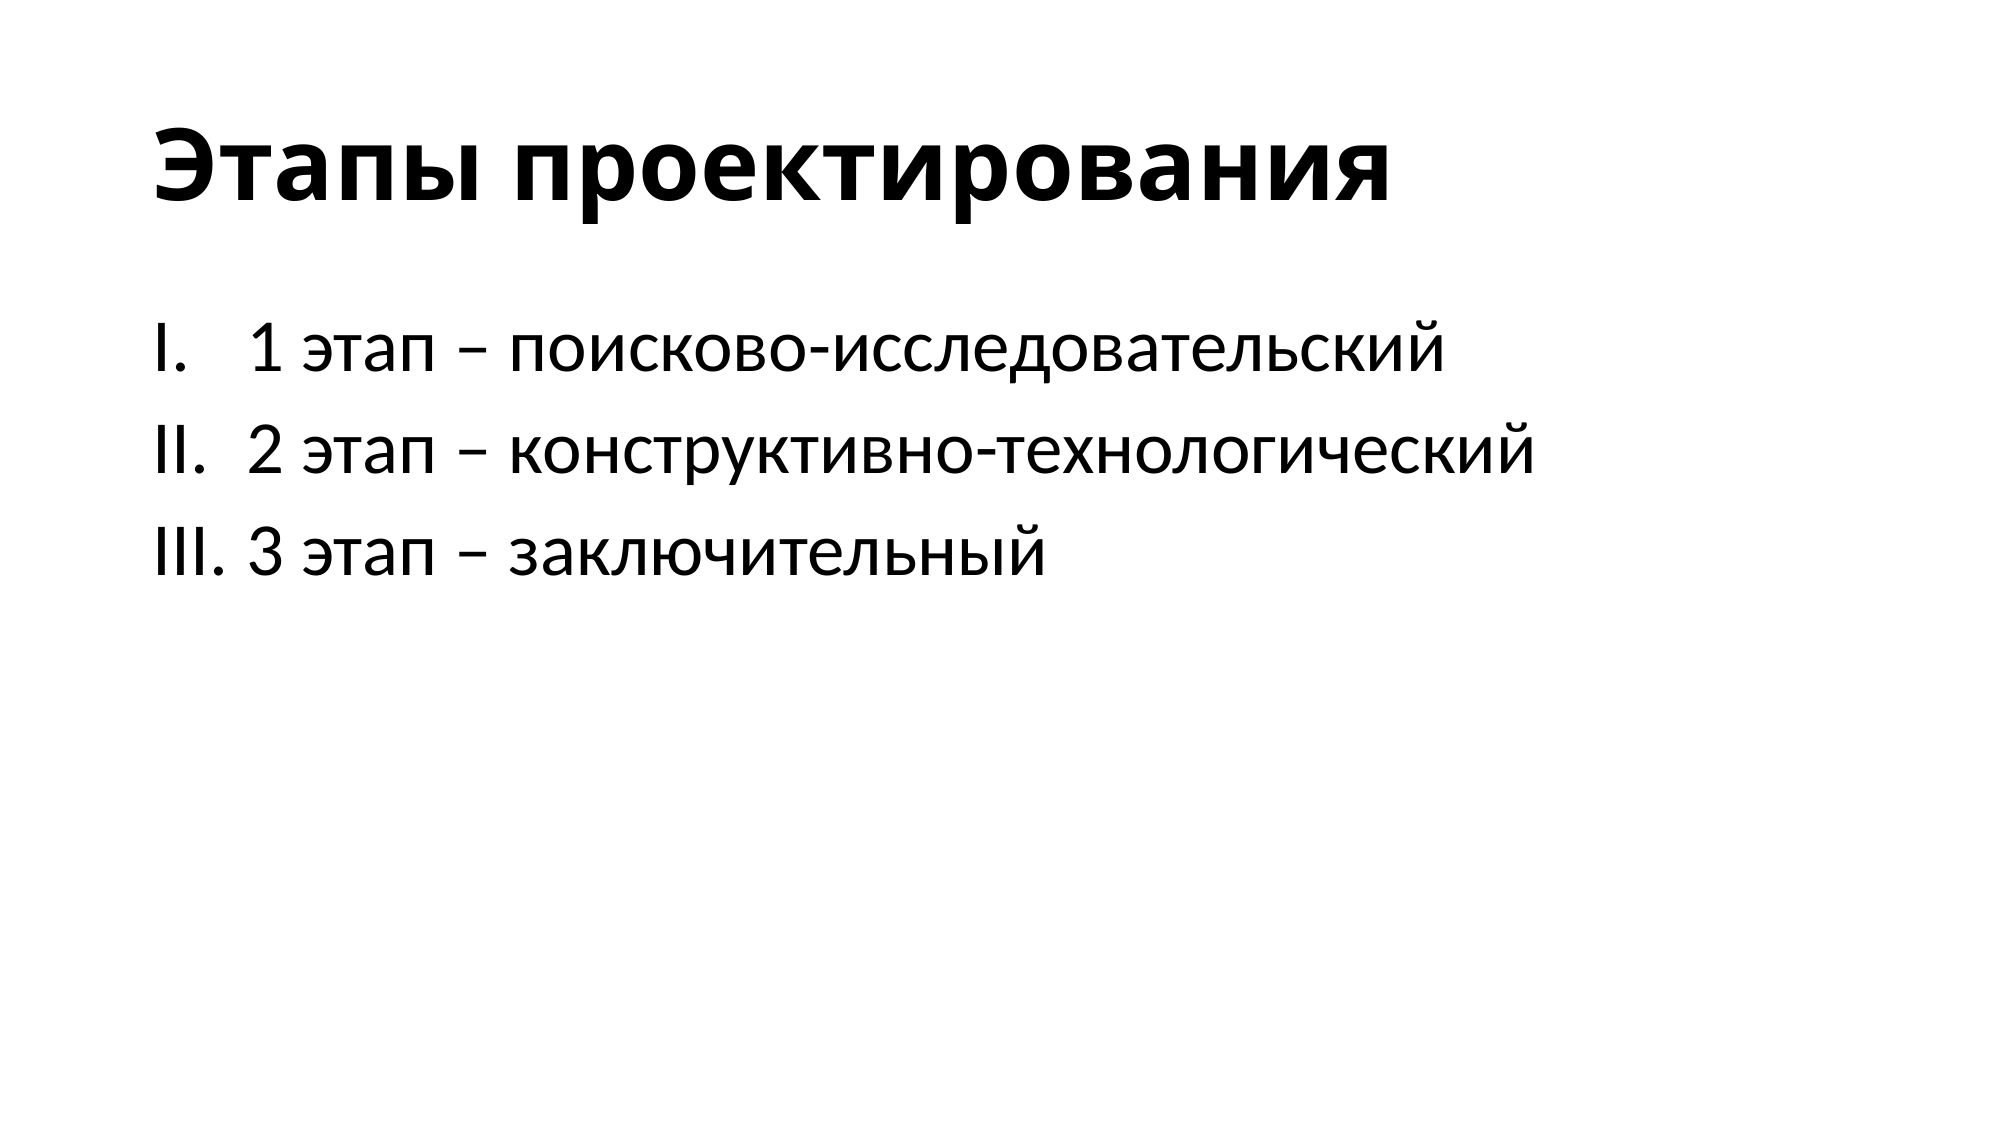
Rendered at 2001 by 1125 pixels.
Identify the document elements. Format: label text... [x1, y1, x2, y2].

list 1 этап – поисково-исследовательский 2 этап – конструктивно-технологический 3 этап – заключительный [137, 299, 1863, 1014]
title Этапы проектирования [137, 59, 1863, 278]
